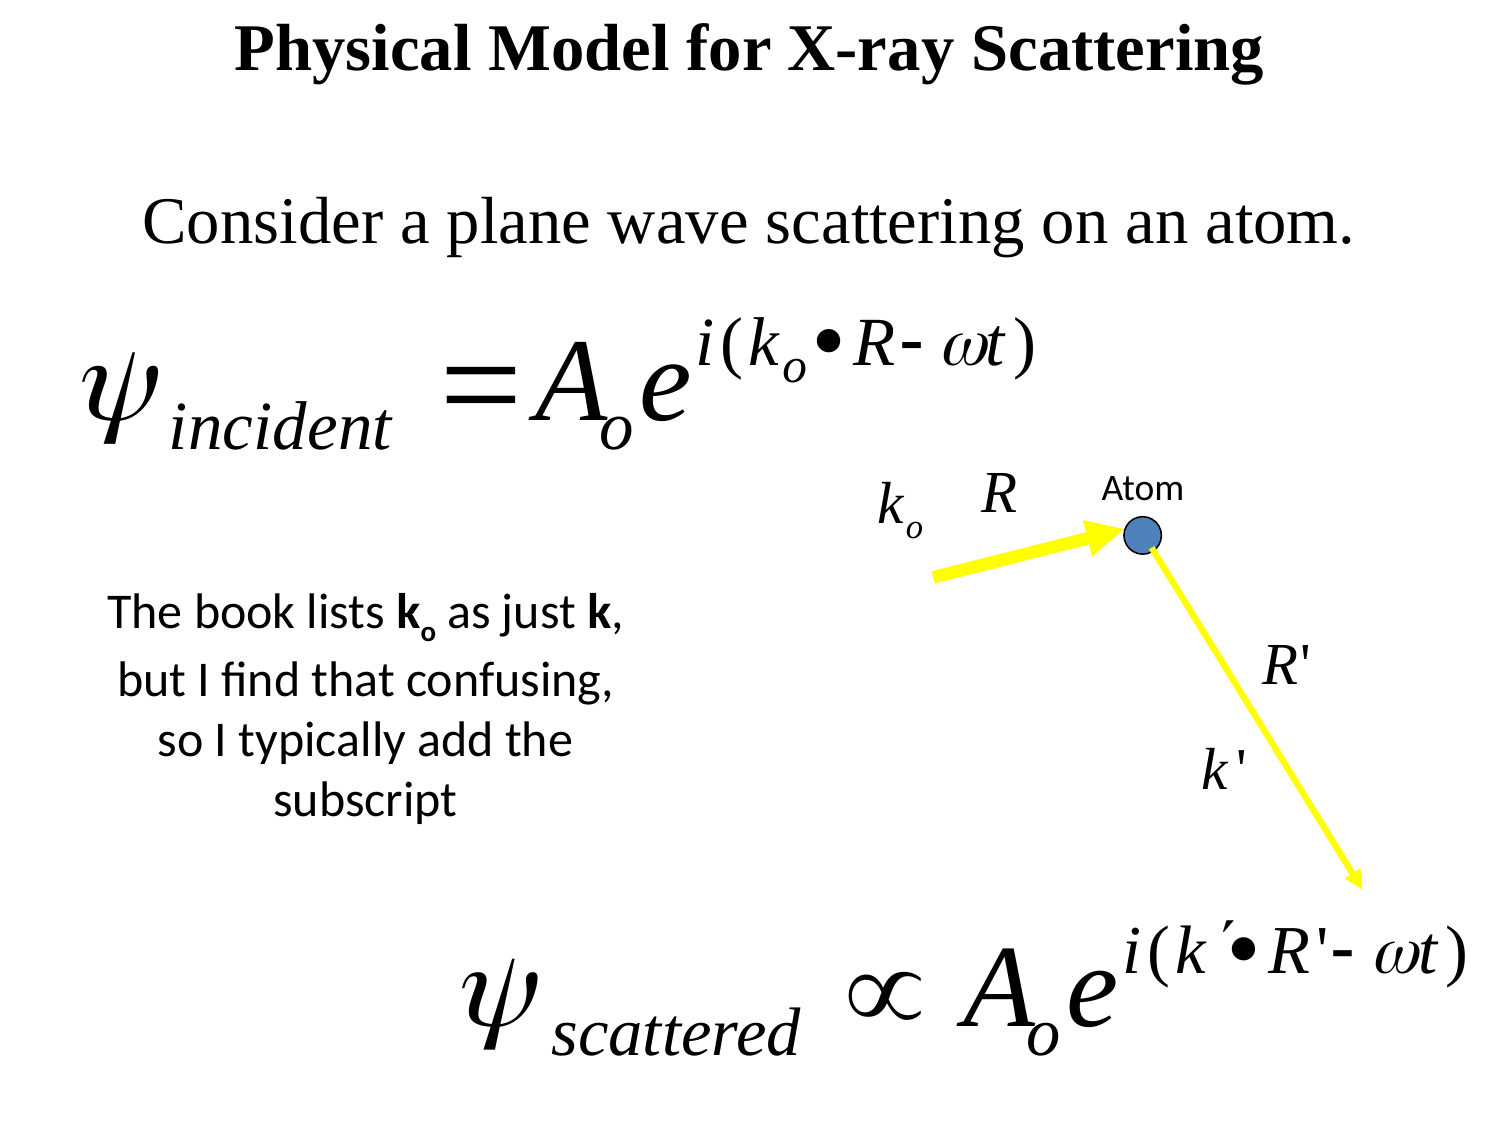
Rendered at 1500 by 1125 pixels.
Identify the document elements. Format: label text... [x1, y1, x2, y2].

text_box [1123, 516, 1162, 555]
text_box The book lists ko as just k, but I find that confusing, so I typically add the subscript [81, 571, 650, 835]
text_box [1151, 547, 1363, 887]
title Physical Model for X-ray Scattering [112, 0, 1388, 88]
text_box [933, 526, 1124, 578]
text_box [1251, 614, 1321, 695]
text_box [868, 488, 934, 554]
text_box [1192, 724, 1258, 805]
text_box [970, 443, 1031, 524]
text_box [72, 271, 1059, 480]
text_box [453, 889, 1491, 1086]
text_box Consider a plane wave scattering on an atom. [81, 169, 1419, 265]
text_box Atom [1086, 456, 1200, 516]
